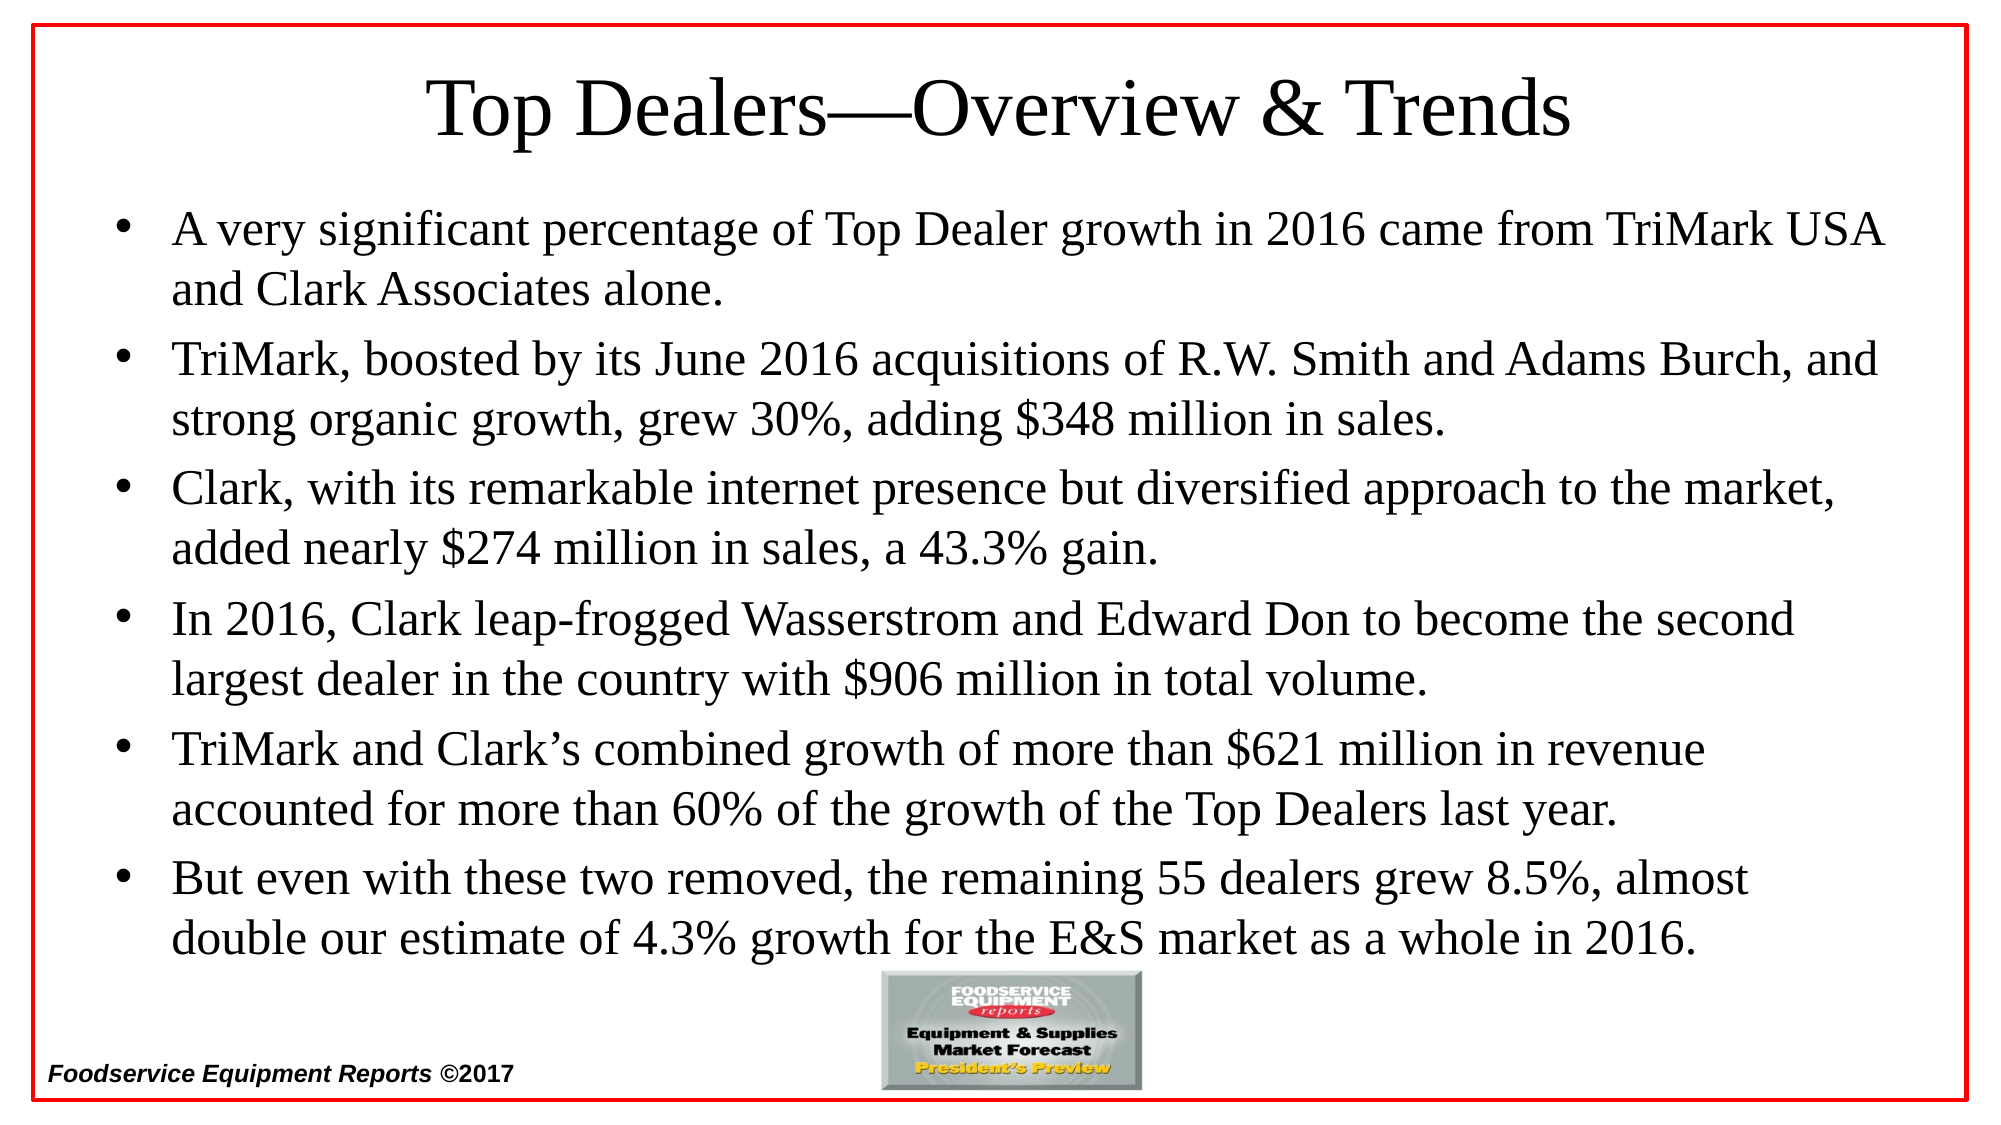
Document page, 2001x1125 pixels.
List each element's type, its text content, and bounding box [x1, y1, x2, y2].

picture [875, 962, 1150, 1097]
list A very significant percentage of Top Dealer growth in 2016 came from TriMark USA and Clark Associates alone. TriMark, boosted by its June 2016 acquisitions of R.W. Smith and Adams Burch, and strong organic growth, grew 30%, adding $348 million in sales. Clark, with its remarkable internet presence but diversified approach to the market, added nearly $274 million in sales, a 43.3% gain. In 2016, Clark leap-frogged Wasserstrom and Edward Don to become the second largest dealer in the country with $906 million in total volume. TriMark and Clark’s combined growth of more than $621 million in revenue accounted for more than 60% of the growth of the Top Dealers last year. But even with these two removed, the remaining 55 dealers grew 8.5%, almost double our estimate of 4.3% growth for the E&S market as a whole in 2016. [99, 187, 1900, 888]
title Top Dealers—Overview & Trends [99, 45, 1900, 187]
